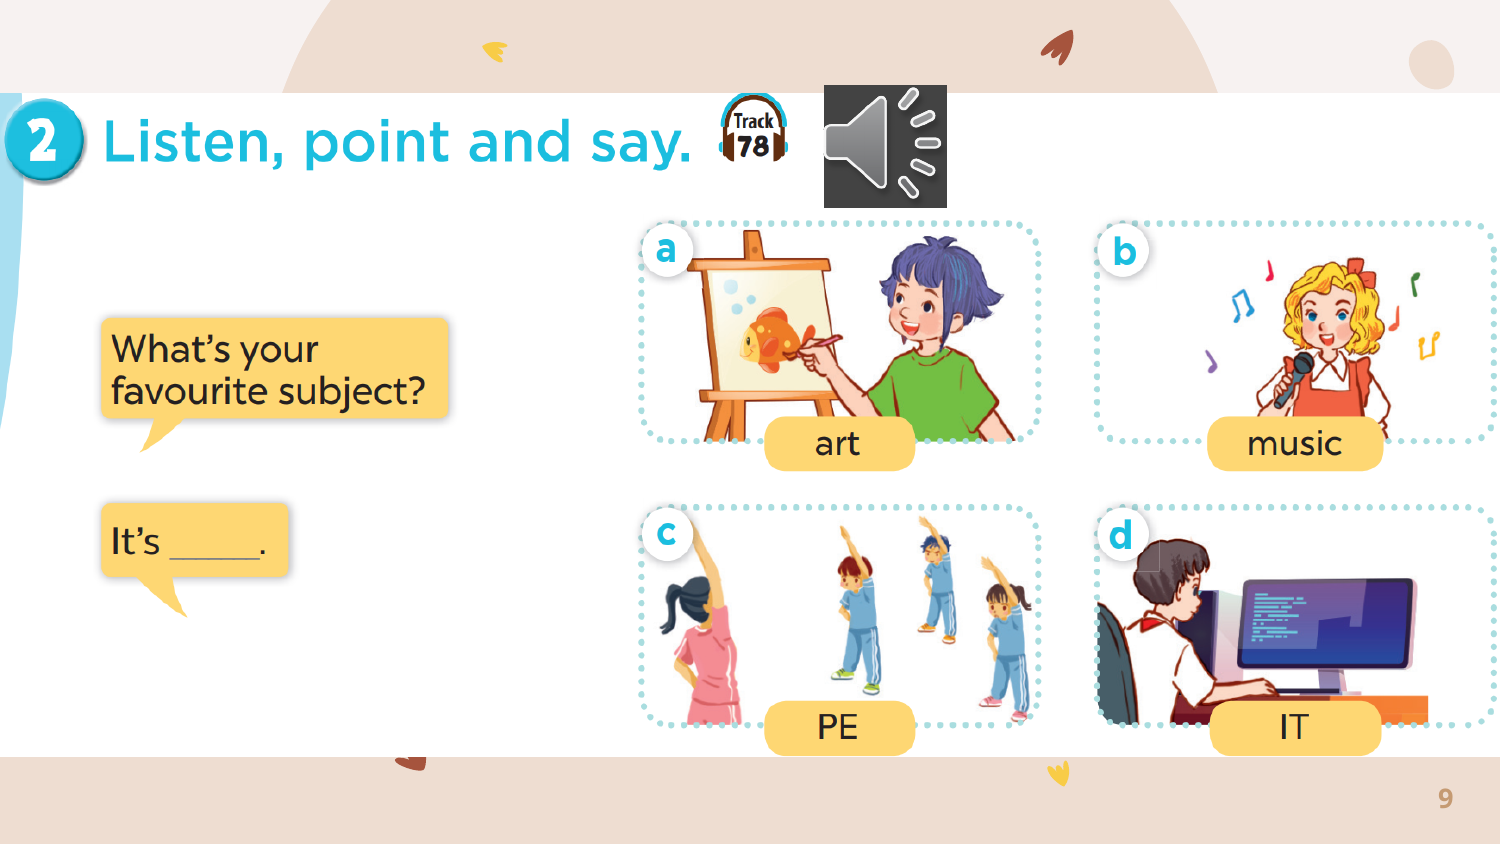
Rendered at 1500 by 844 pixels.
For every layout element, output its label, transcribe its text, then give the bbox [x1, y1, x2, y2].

slide_number 9 [1378, 766, 1469, 832]
picture [0, 83, 1500, 757]
